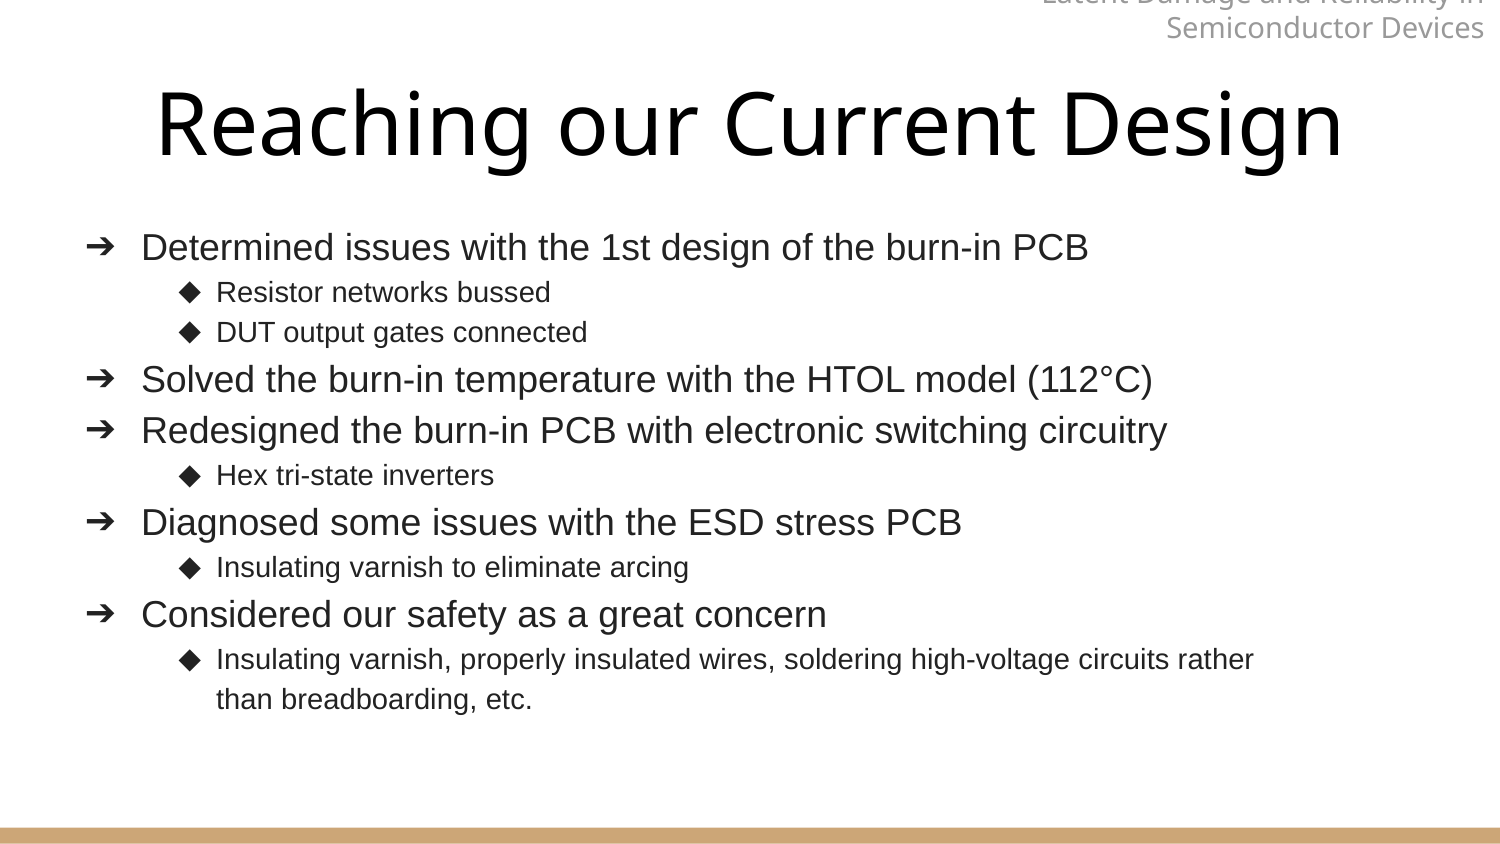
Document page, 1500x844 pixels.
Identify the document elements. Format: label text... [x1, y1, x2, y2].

title Latent Damage and Reliability in Semiconductor Devices [959, 0, 1500, 60]
list Determined issues with the 1st design of the burn-in PCB Resistor networks bussed DUT output gates connected Solved the burn-in temperature with the HTOL model (112°C) Redesigned the burn-in PCB with electronic switching circuitry Hex tri-state inverters Diagnosed some issues with the ESD stress PCB Insulating varnish to eliminate arcing Considered our safety as a great concern Insulating varnish, properly insulated wires, soldering high-voltage circuits rather than breadboarding, etc. [51, 200, 1296, 752]
title Reaching our Current Design [51, 51, 1449, 189]
